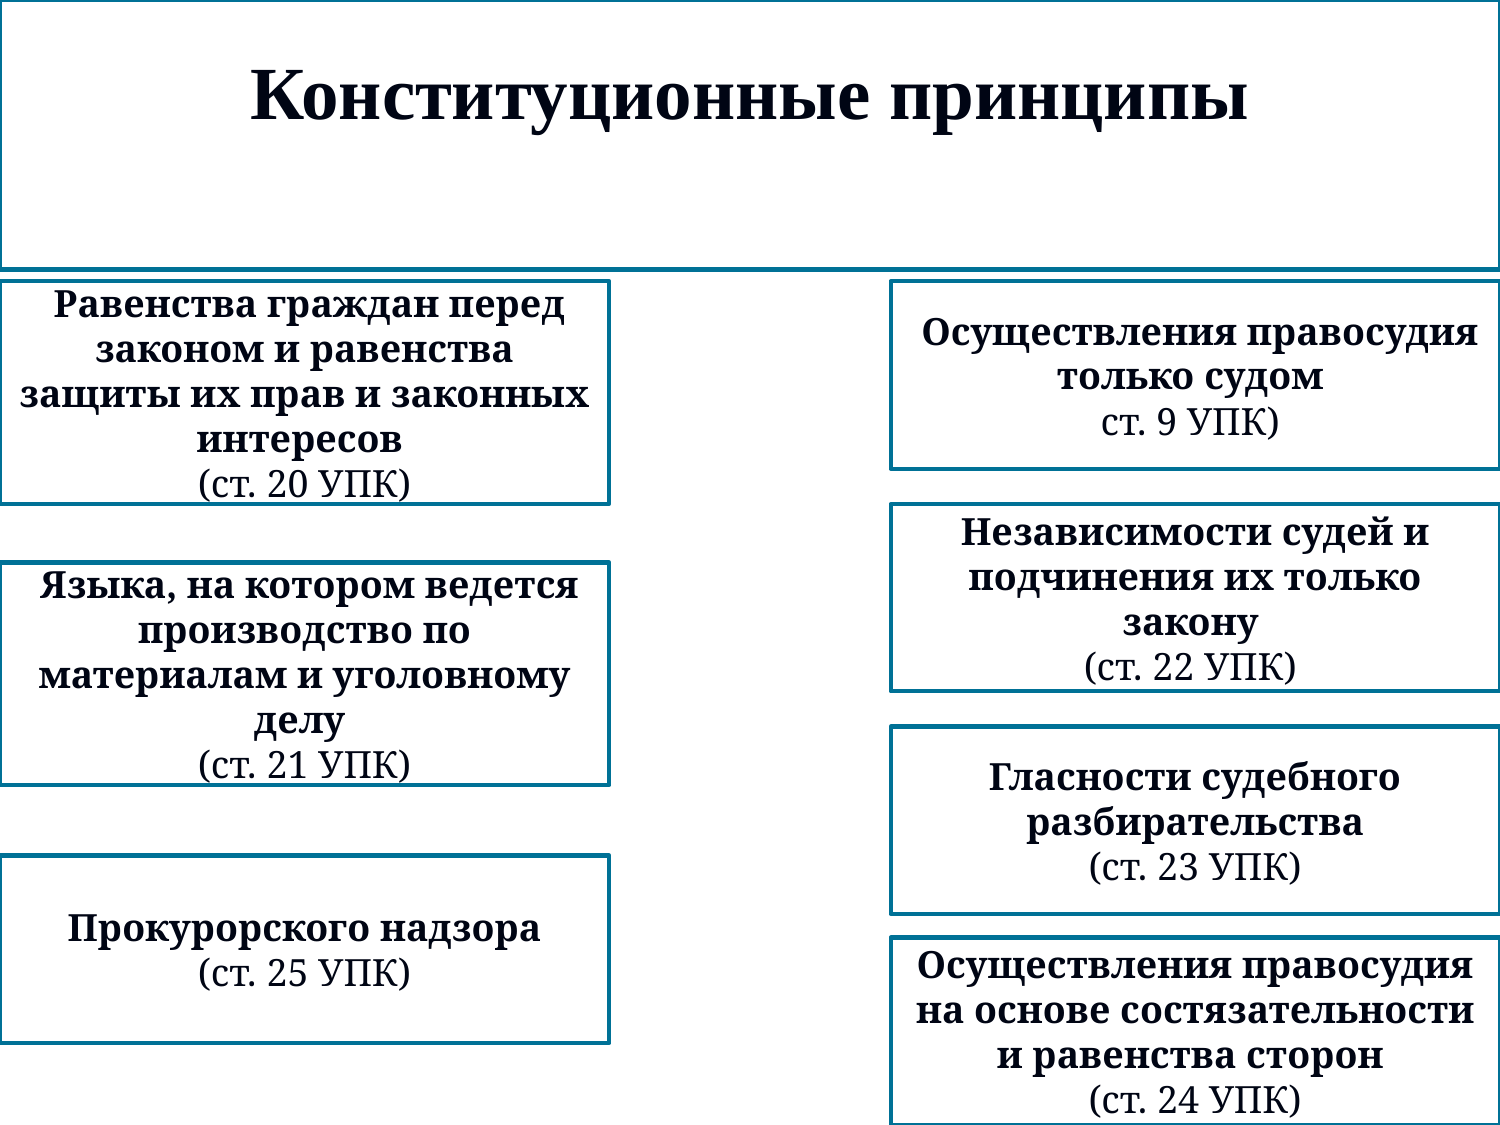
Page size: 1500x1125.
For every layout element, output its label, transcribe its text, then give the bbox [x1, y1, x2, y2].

text_box Независимости судей и подчинения их только закону (ст. 22 УПК) [889, 502, 1500, 693]
text_box Равенства граждан перед законом и равенства защиты их прав и законных интересов (ст. 20 УПК) [0, 279, 611, 506]
text_box Языка, на котором ведется производство по материалам и уголовному делу (ст. 21 УПК) [0, 560, 611, 787]
text_box Осуществления правосудия только судом ст. 9 УПК) [889, 279, 1500, 471]
text_box Конституционные принципы [0, 0, 1500, 272]
text_box Прокурорского надзора (ст. 25 УПК) [0, 853, 611, 1045]
text_box Гласности судебного разбирательства (ст. 23 УПК) [889, 724, 1500, 916]
text_box Осуществления правосудия на основе состязательности и равенства сторон (ст. 24 УПК) [889, 935, 1500, 1125]
